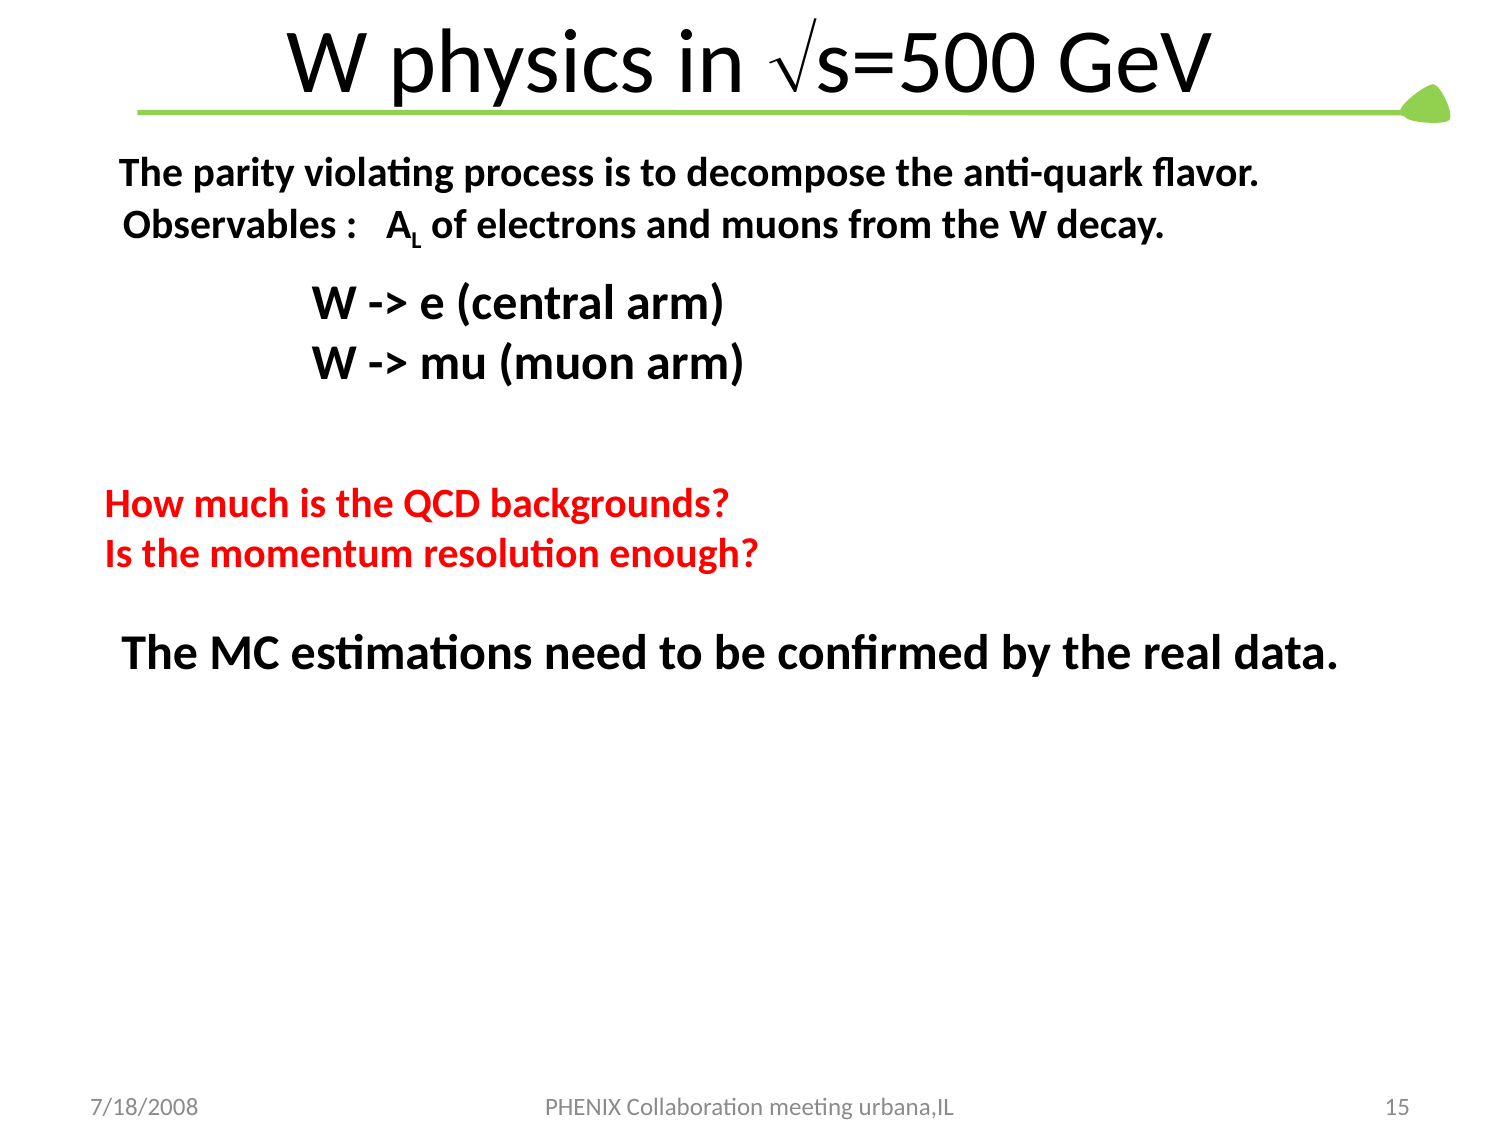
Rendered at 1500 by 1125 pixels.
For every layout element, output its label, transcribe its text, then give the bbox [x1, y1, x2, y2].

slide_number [75, 1074, 425, 1125]
slide_number 15 [1074, 1074, 1425, 1125]
text_box W -> e (central arm) W -> mu (muon arm) [296, 262, 761, 398]
footer PHENIX Collaboration meeting urbana,IL [512, 1074, 988, 1125]
text_box How much is the QCD backgrounds? Is the momentum resolution enough? [89, 468, 775, 584]
title W physics in s=500 GeV [75, 0, 1425, 150]
text_box Observables : AL of electrons and muons from the W decay. [108, 189, 1191, 261]
text_box The parity violating process is to decompose the anti-quark flavor. [104, 137, 1276, 203]
text_box The MC estimations need to be confirmed by the real data. [106, 612, 1367, 688]
